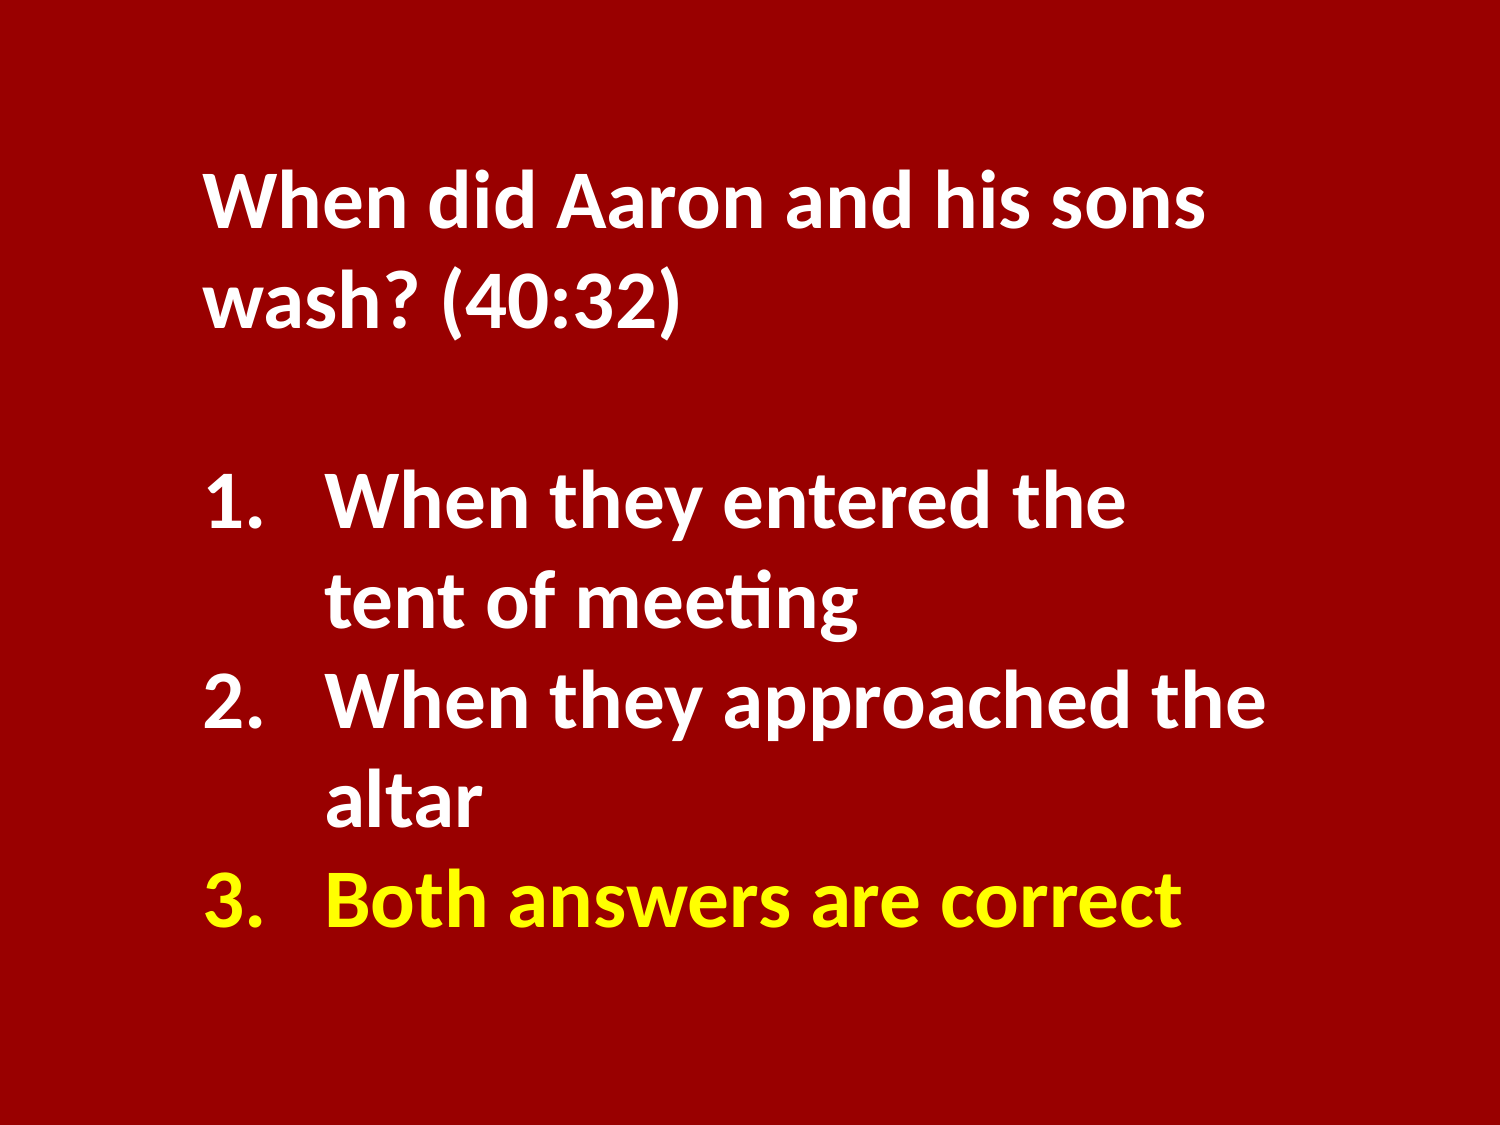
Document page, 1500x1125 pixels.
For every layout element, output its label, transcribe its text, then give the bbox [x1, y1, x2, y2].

text_box When did Aaron and his sons wash? (40:32) When they entered the tent of meeting When they approached the altar Both answers are correct [187, 137, 1288, 952]
